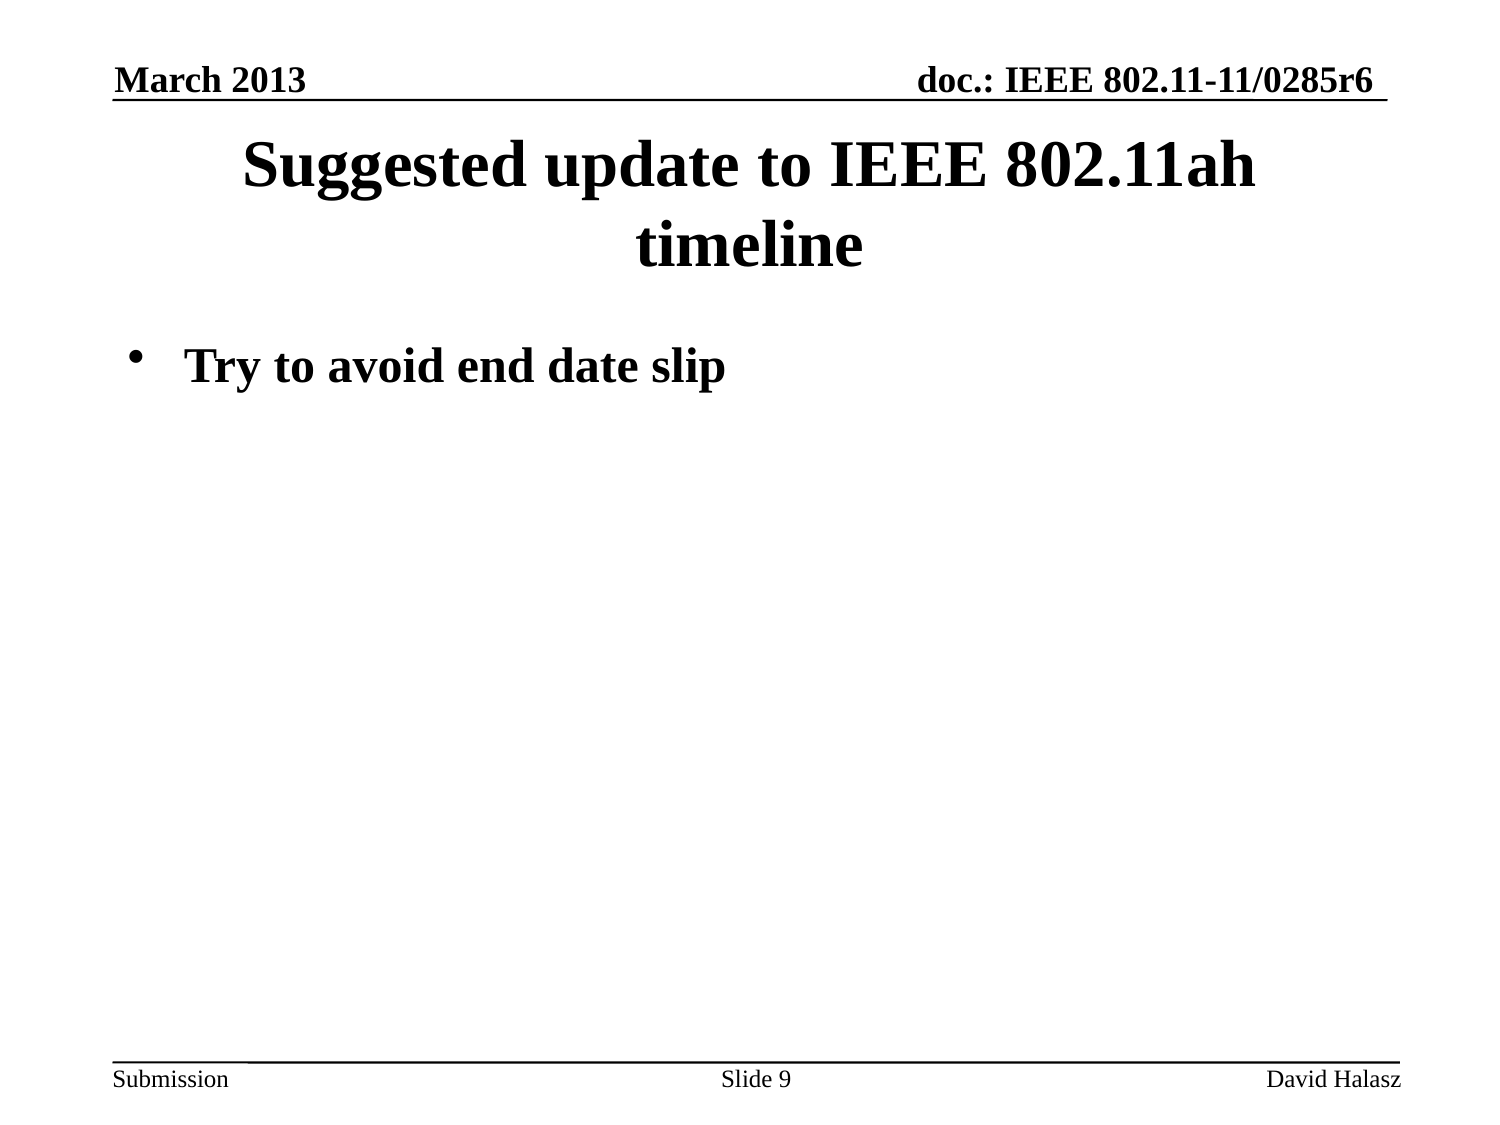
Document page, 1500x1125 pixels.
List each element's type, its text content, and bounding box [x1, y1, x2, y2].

list Try to avoid end date slip [112, 324, 1388, 1001]
title Suggested update to IEEE 802.11ah timeline [112, 112, 1388, 288]
footer David Halasz [1185, 1061, 1402, 1093]
slide_number Slide 9 [712, 1061, 800, 1093]
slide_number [114, 54, 333, 101]
